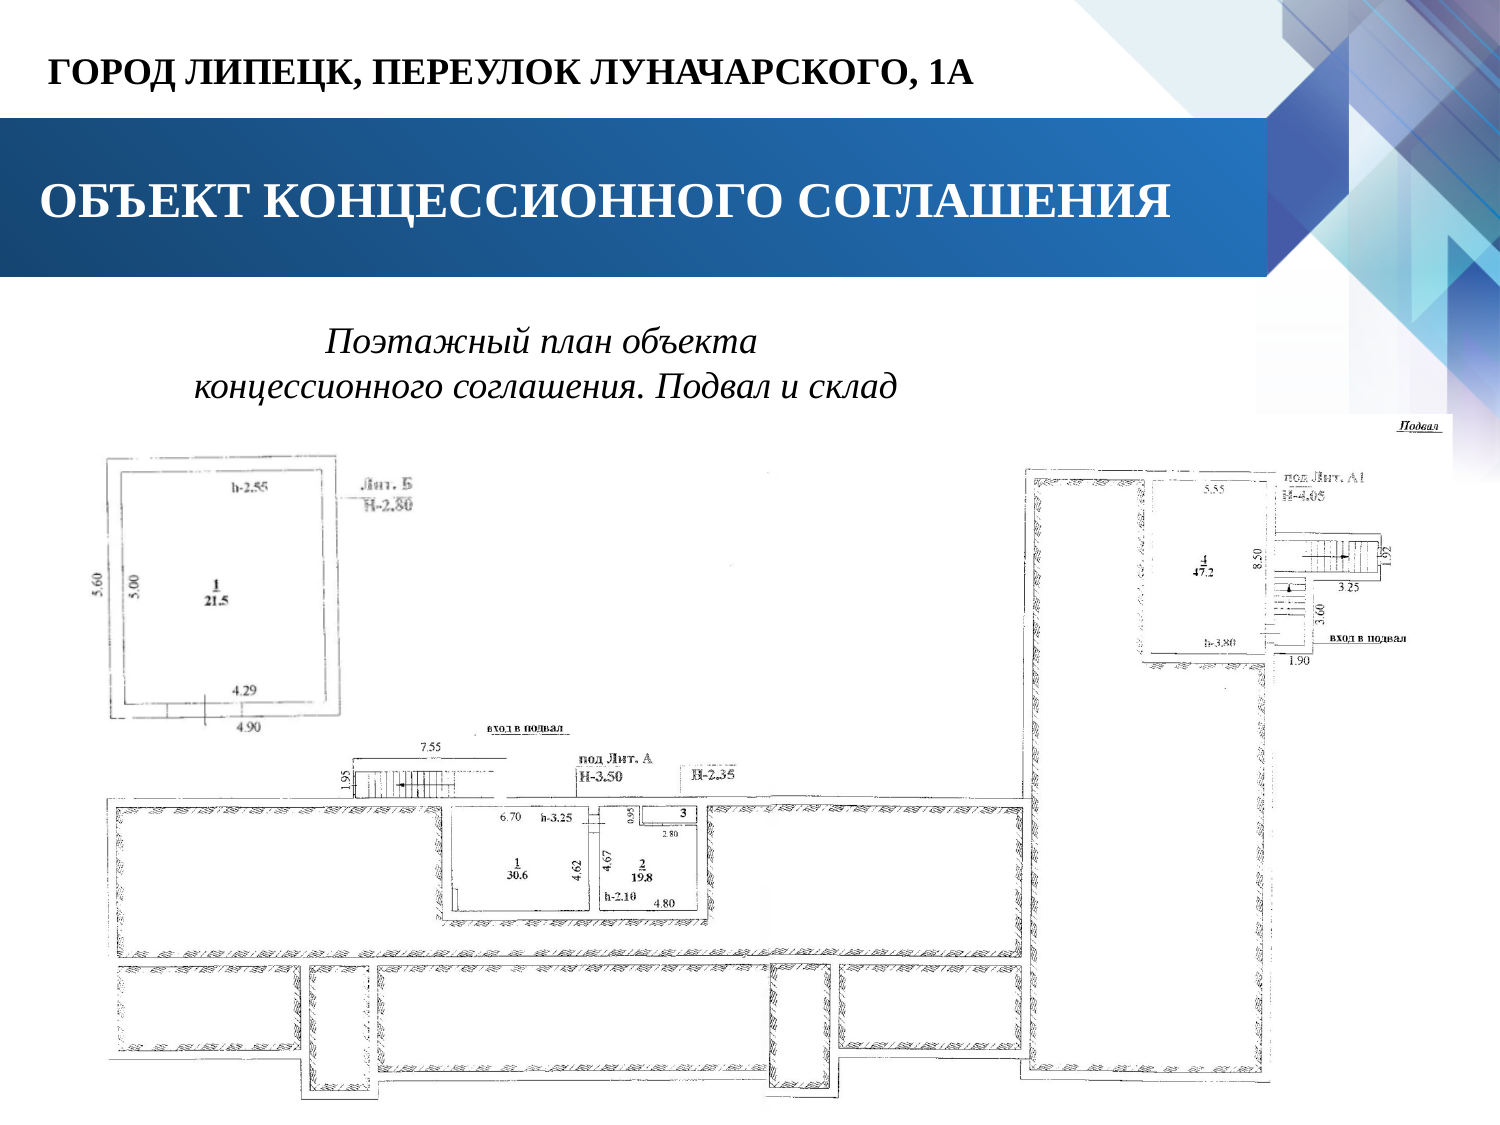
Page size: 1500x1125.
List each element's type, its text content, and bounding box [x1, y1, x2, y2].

text_box ВОЗМОЖНОСТИ ИСПОЛЬЗОВАНИЯ ГОСУДАРСТВЕННОЙ ПОДДЕРЖКИ [1256, 314, 1500, 325]
picture [73, 0, 1500, 1111]
text_box ОБЪЕКТ КОНЦЕССИОННОГО СОГЛАШЕНИЯ [0, 117, 1269, 278]
table_cell Незастроенная площадь, в том числе замощённая прочая [1256, 302, 1500, 313]
text_box ГОРОД ЛИПЕЦК, ПЕРЕУЛОК ЛУНАЧАРСКОГО, 1А [33, 39, 990, 100]
text_box Поэтажный план объекта концессионного соглашения. Подвал и склад [179, 308, 914, 413]
table_cell Детский сад №74, Ул. Вавилова, 2 [1256, 327, 1500, 338]
